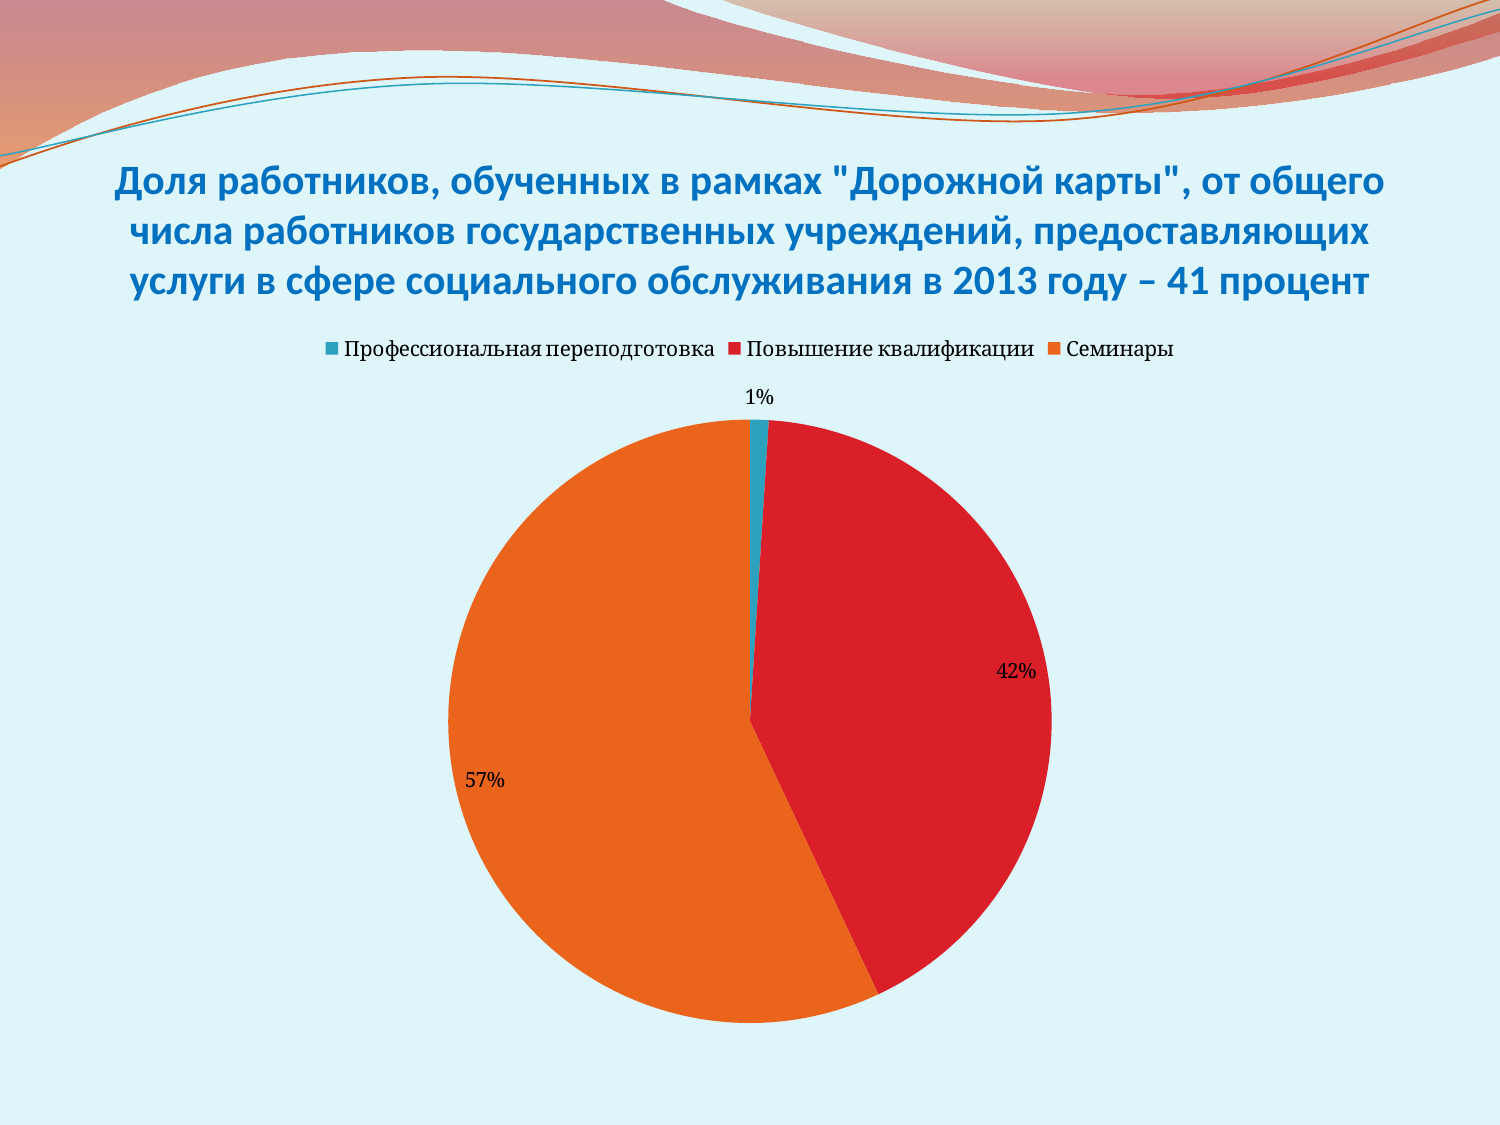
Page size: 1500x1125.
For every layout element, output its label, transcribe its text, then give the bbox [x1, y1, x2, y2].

chart [74, 317, 1426, 1038]
title Доля работников, обученных в рамках "Дорожной карты", от общего числа работников государственных учреждений, предоставляющих услуги в сфере социального обслуживания в 2013 году – 41 процент [75, 115, 1425, 303]
